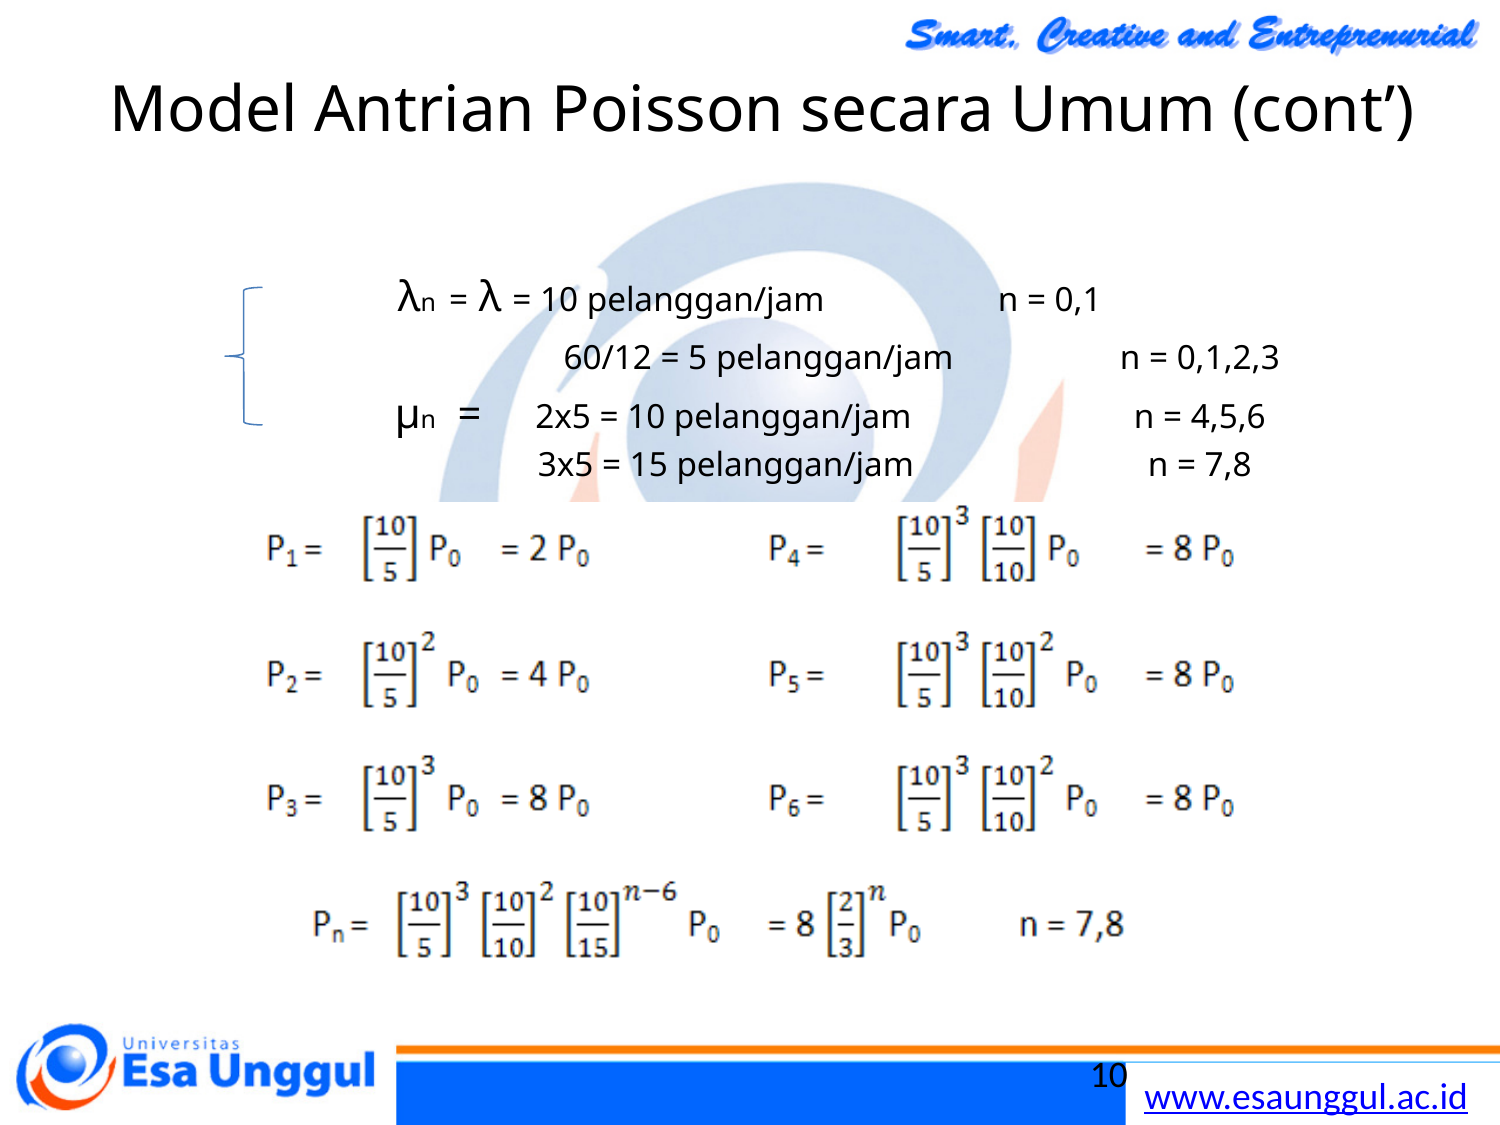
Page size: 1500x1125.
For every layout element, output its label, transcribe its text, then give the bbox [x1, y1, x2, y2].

slide_number 10 [1074, 1042, 1425, 1103]
list λn = λ = 10 pelanggan/jam n = 0,1 60/12 = 5 pelanggan/jam n = 0,1,2,3 μn = 2x5 = 10 pelanggan/jam n = 4,5,6 3x5 = 15 pelanggan/jam n = 7,8 [75, 262, 1425, 1005]
title Model Antrian Poisson secara Umum (cont’) [75, 75, 1450, 188]
text_box [0, 1, 1500, 75]
picture [0, 75, 1500, 1125]
text_box [224, 286, 263, 426]
